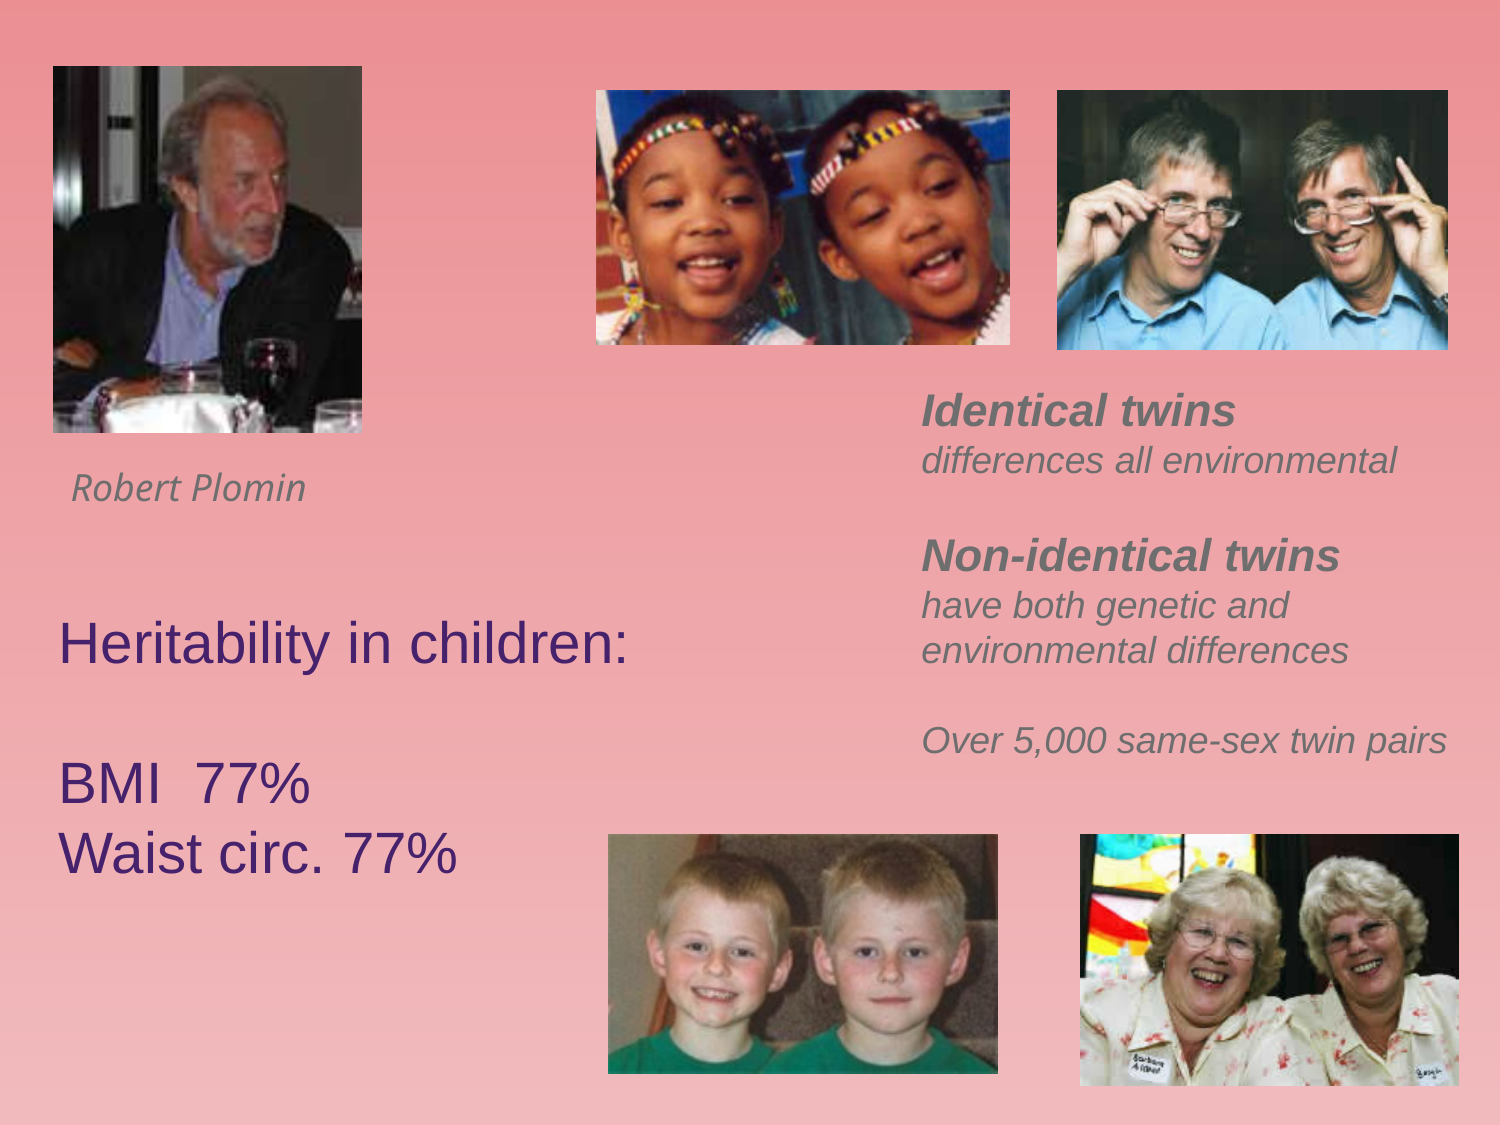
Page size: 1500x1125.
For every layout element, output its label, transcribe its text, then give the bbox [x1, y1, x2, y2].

text_box Robert Plomin [55, 456, 323, 516]
picture [52, 66, 363, 433]
text_box Heritability in children: BMI 77% Waist circ. 77% [44, 597, 646, 933]
picture [608, 833, 999, 1074]
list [1080, 833, 1460, 1086]
picture [1056, 89, 1448, 350]
picture [596, 89, 1011, 345]
text_box Identical twins differences all environmental Non-identical twins have both genetic and environmental differences Over 5,000 same-sex twin pairs [906, 373, 1463, 769]
